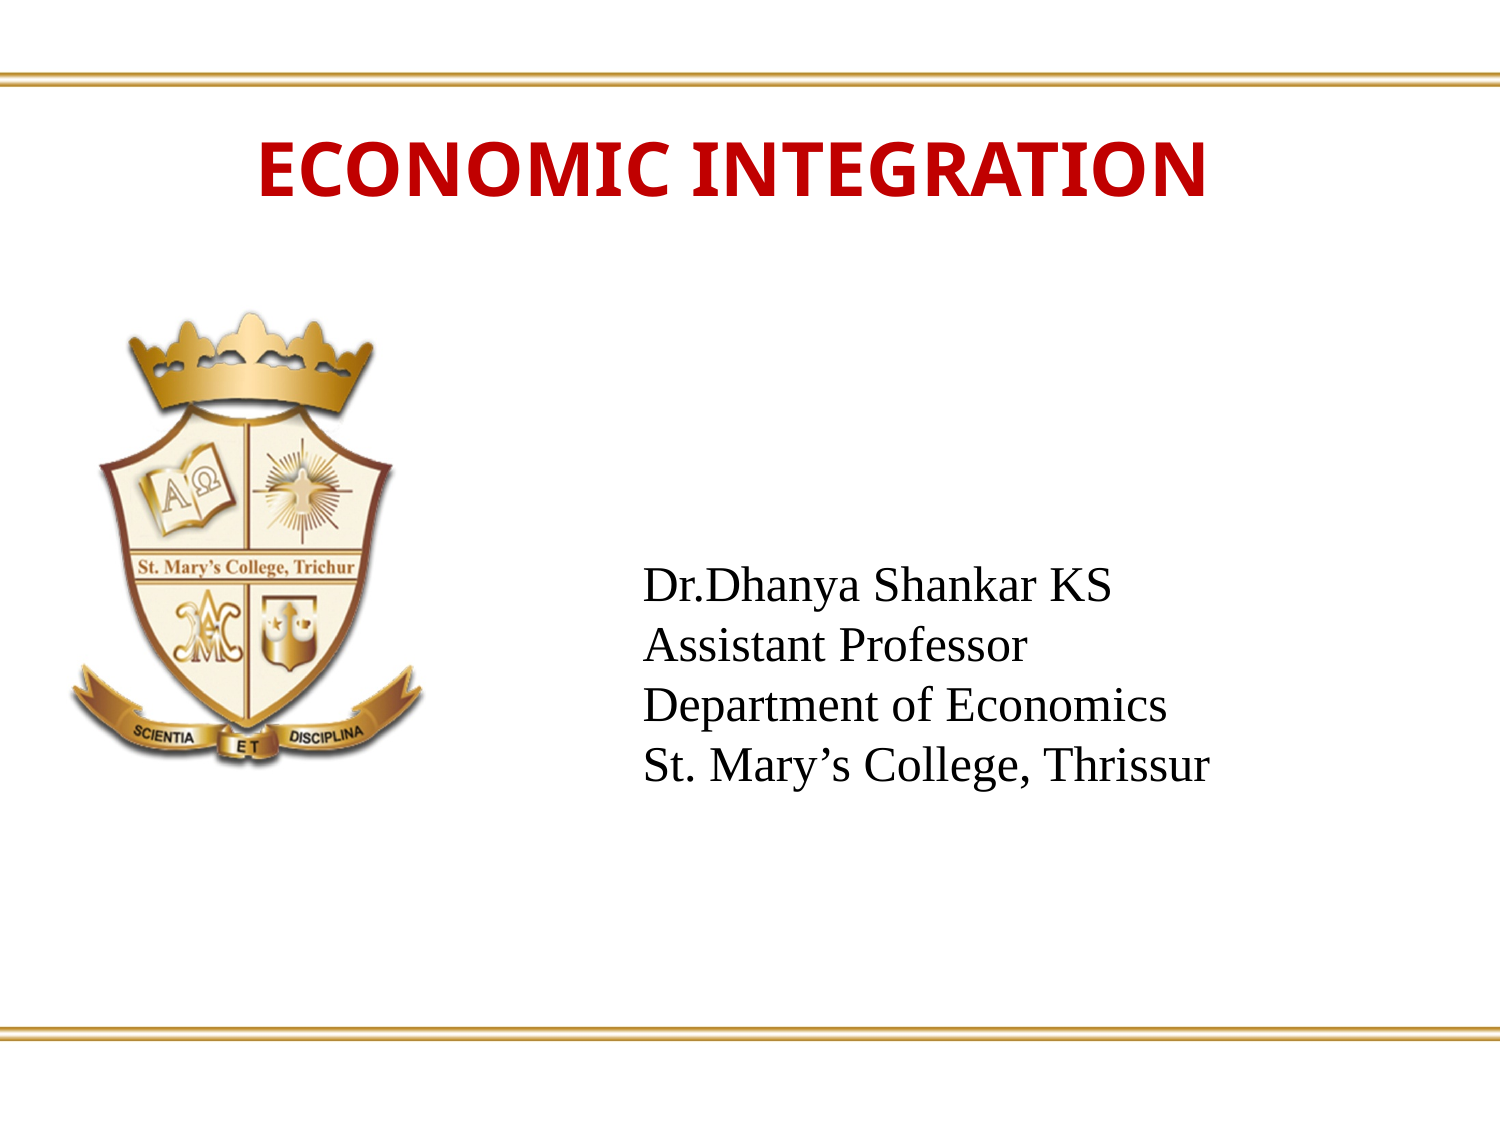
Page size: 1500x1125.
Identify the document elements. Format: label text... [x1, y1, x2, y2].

picture [0, 0, 1500, 1125]
text_box ECONOMIC INTEGRATION [29, 113, 1438, 219]
text_box Dr.Dhanya Shankar KS Assistant Professor Department of Economics St. Mary’s College, Thrissur [627, 543, 1321, 854]
